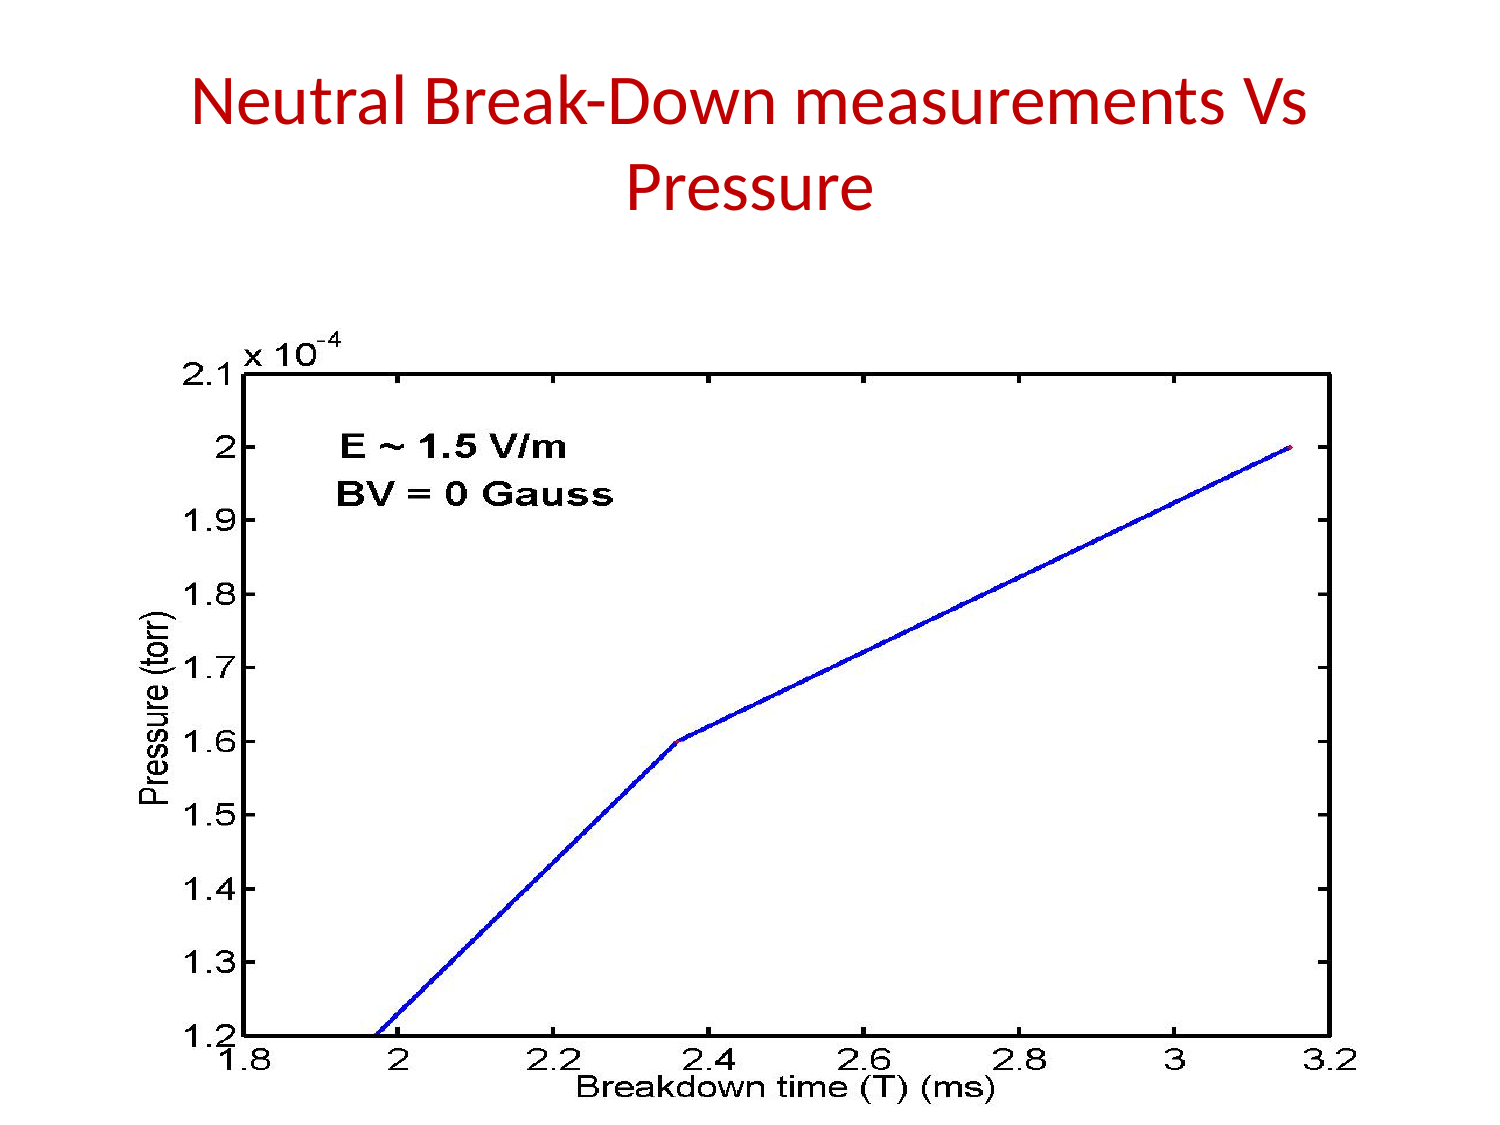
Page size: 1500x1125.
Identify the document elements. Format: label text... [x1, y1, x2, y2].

title Neutral Break-Down measurements Vs Pressure [75, 45, 1425, 233]
picture [62, 312, 1463, 1125]
